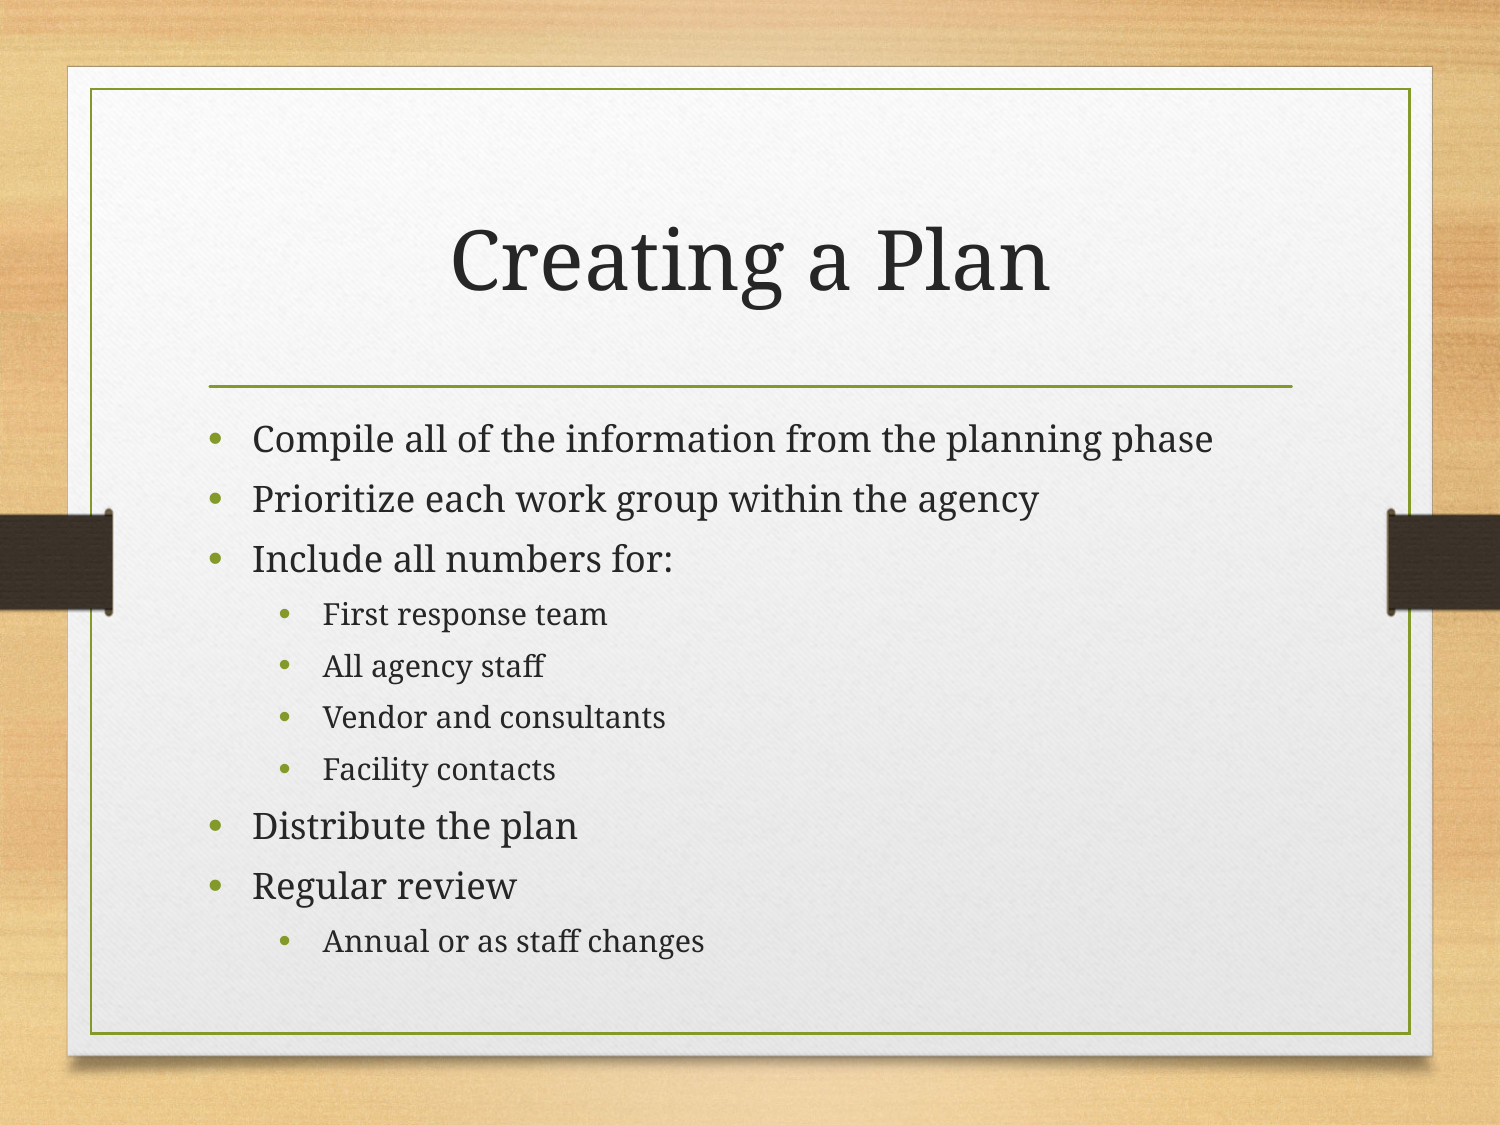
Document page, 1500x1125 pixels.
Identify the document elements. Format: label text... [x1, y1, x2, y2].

list Compile all of the information from the planning phase Prioritize each work group within the agency Include all numbers for: First response team All agency staff Vendor and consultants Facility contacts Distribute the plan Regular review Annual or as staff changes [193, 408, 1309, 974]
title Creating a Plan [193, 150, 1309, 365]
picture [0, 0, 1500, 1125]
